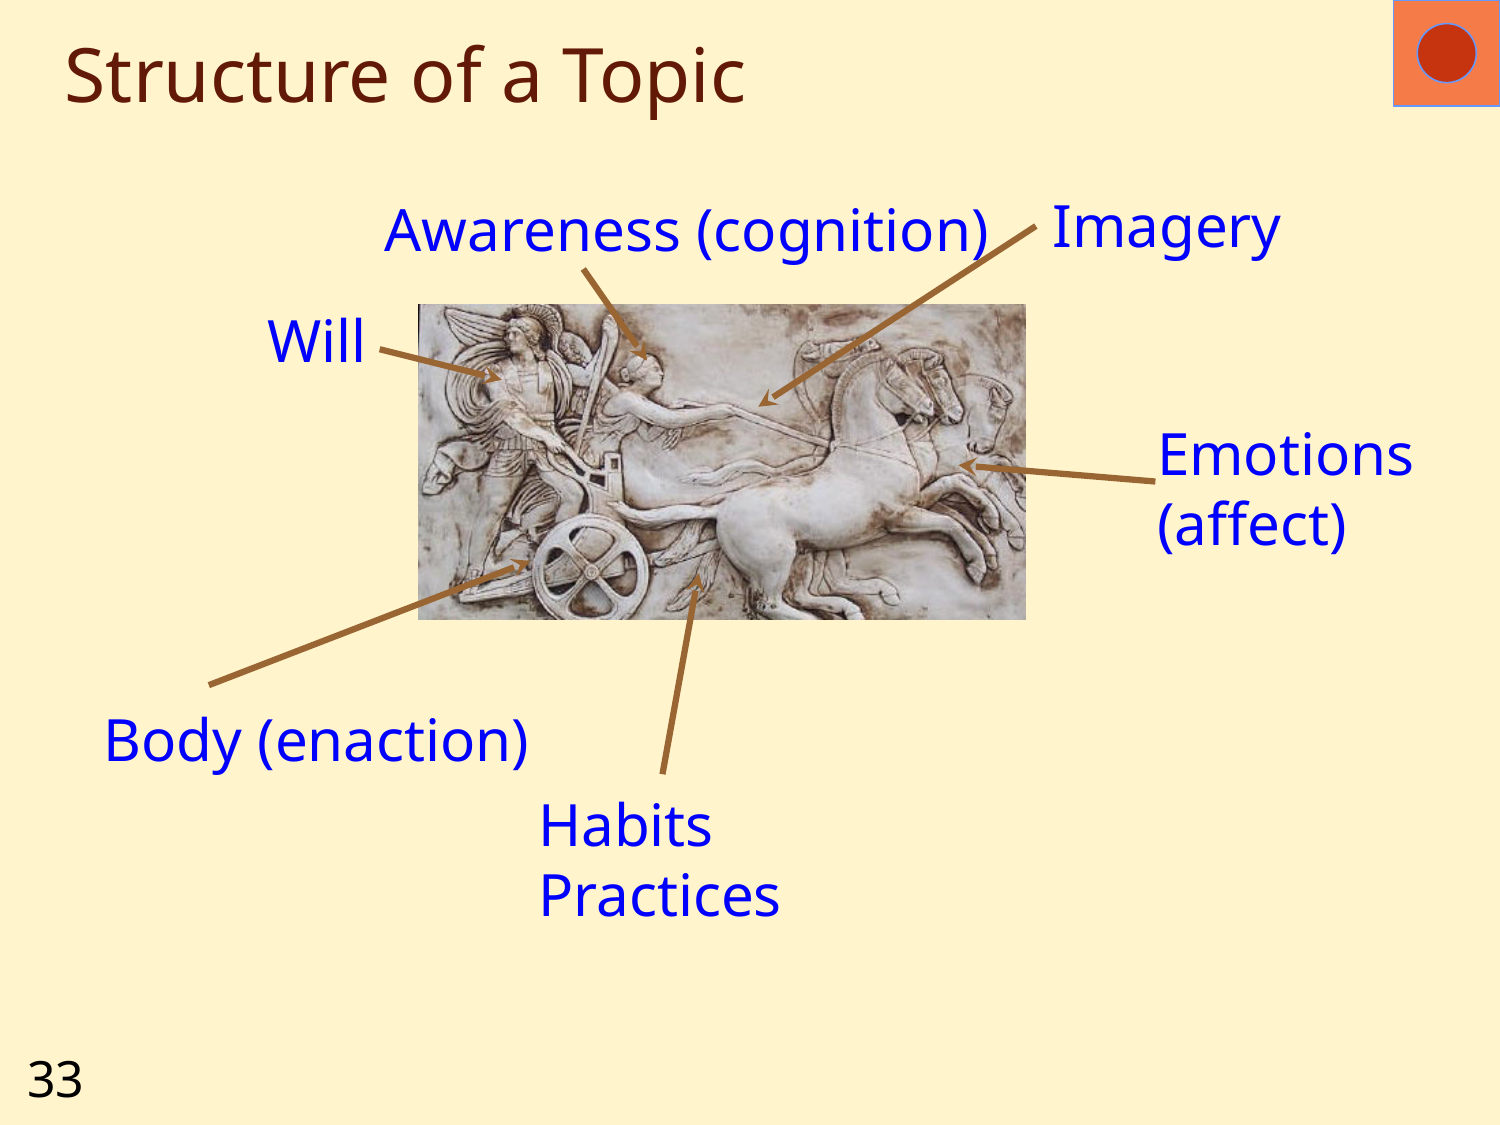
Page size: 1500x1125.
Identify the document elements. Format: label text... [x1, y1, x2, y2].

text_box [402, 192, 971, 361]
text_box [115, 560, 531, 774]
title Structure of a Topic [49, 24, 1326, 126]
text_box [758, 188, 1280, 408]
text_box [958, 416, 1409, 558]
picture [418, 361, 1027, 620]
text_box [540, 573, 780, 929]
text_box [262, 303, 502, 380]
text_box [1393, 0, 1500, 107]
